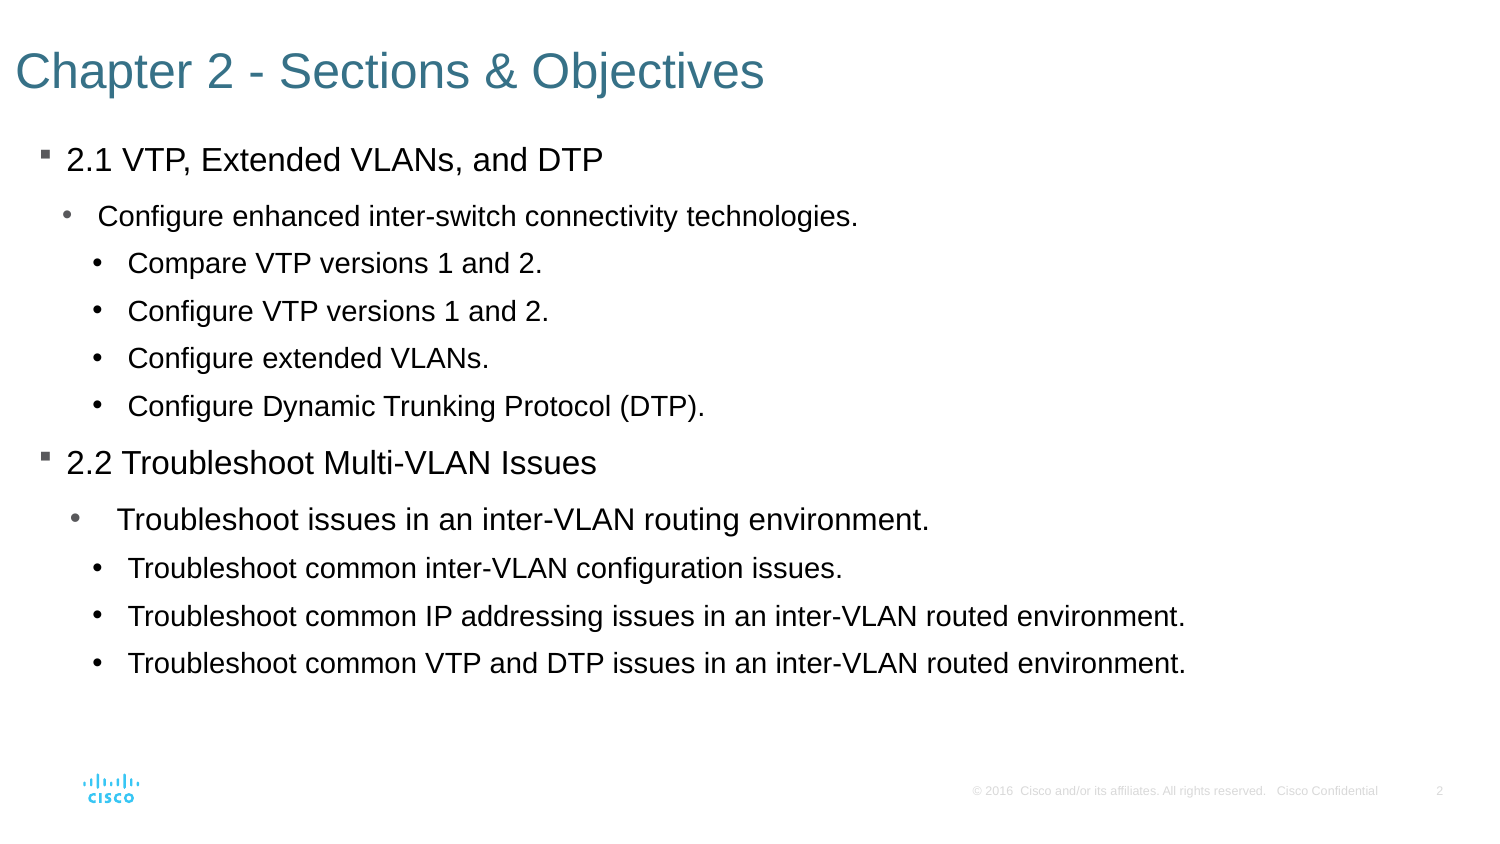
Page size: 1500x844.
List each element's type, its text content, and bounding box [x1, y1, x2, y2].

list 2.1 VTP, Extended VLANs, and DTP Configure enhanced inter-switch connectivity technologies. Compare VTP versions 1 and 2. Configure VTP versions 1 and 2. Configure extended VLANs. Configure Dynamic Trunking Protocol (DTP). 2.2 Troubleshoot Multi-VLAN Issues Troubleshoot issues in an inter-VLAN routing environment. Troubleshoot common inter-VLAN configuration issues. Troubleshoot common IP addressing issues in an inter-VLAN routed environment. Troubleshoot common VTP and DTP issues in an inter-VLAN routed environment. [23, 131, 1476, 813]
title Chapter 2 - Sections & Objectives [0, 6, 1500, 131]
